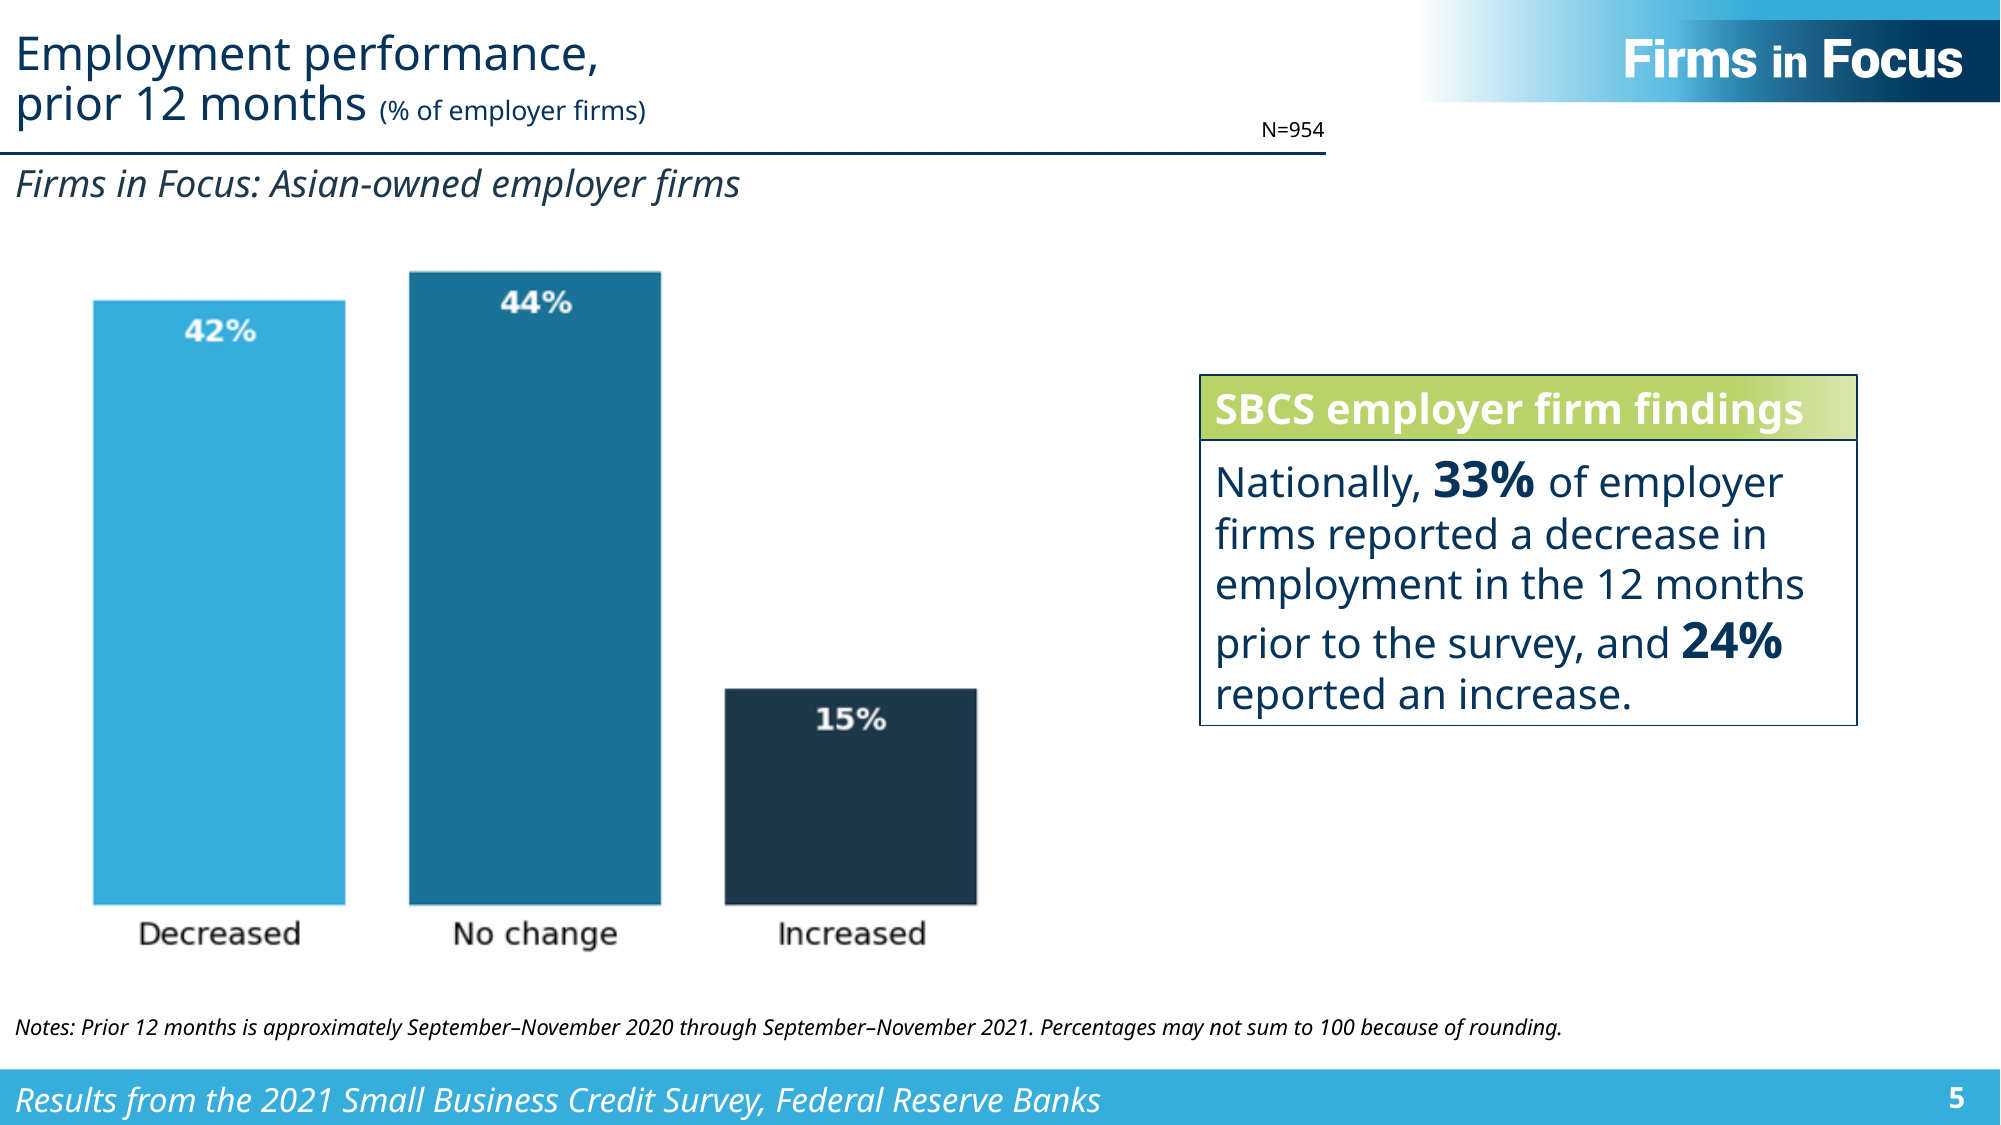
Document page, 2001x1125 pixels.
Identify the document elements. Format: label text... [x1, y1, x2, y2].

text_box SBCS employer firm findings [1199, 375, 1858, 440]
text_box Nationally, 33% of employer firms reported a decrease in employment in the 12 months prior to the survey, and 24% reported an increase. [1199, 440, 1858, 726]
text_box Firms in Focus: Asian-owned employer firms [0, 161, 1325, 210]
picture [1190, 0, 2000, 178]
title Employment performance, prior 12 months (% of employer firms) [0, 22, 1097, 139]
picture [25, 217, 1046, 975]
text_box N=954 [1113, 109, 1339, 149]
text_box Notes: Prior 12 months is approximately September–November 2020 through September–November 2021. Percentages may not sum to 100 because of rounding.​ [0, 1006, 1734, 1048]
